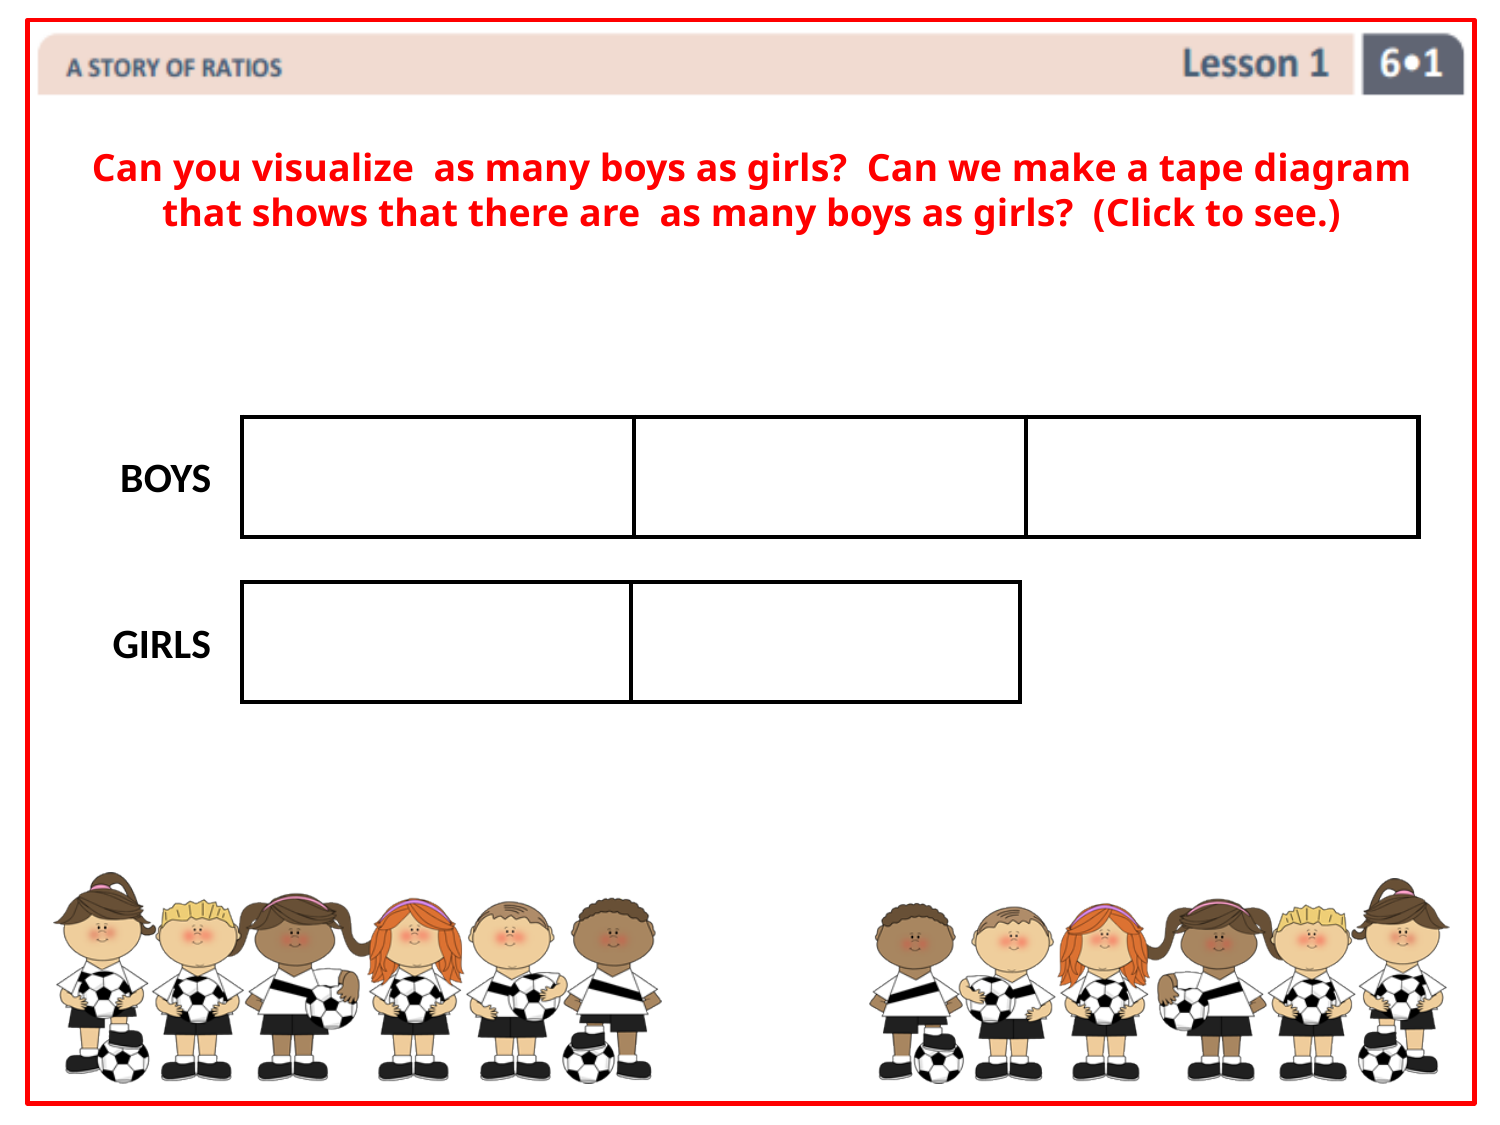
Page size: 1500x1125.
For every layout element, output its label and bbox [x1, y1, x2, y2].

picture [31, 27, 1473, 109]
picture [869, 878, 1450, 1085]
picture [53, 872, 662, 1084]
text_box [26, 109, 1476, 1106]
text_box [26, 18, 1476, 31]
